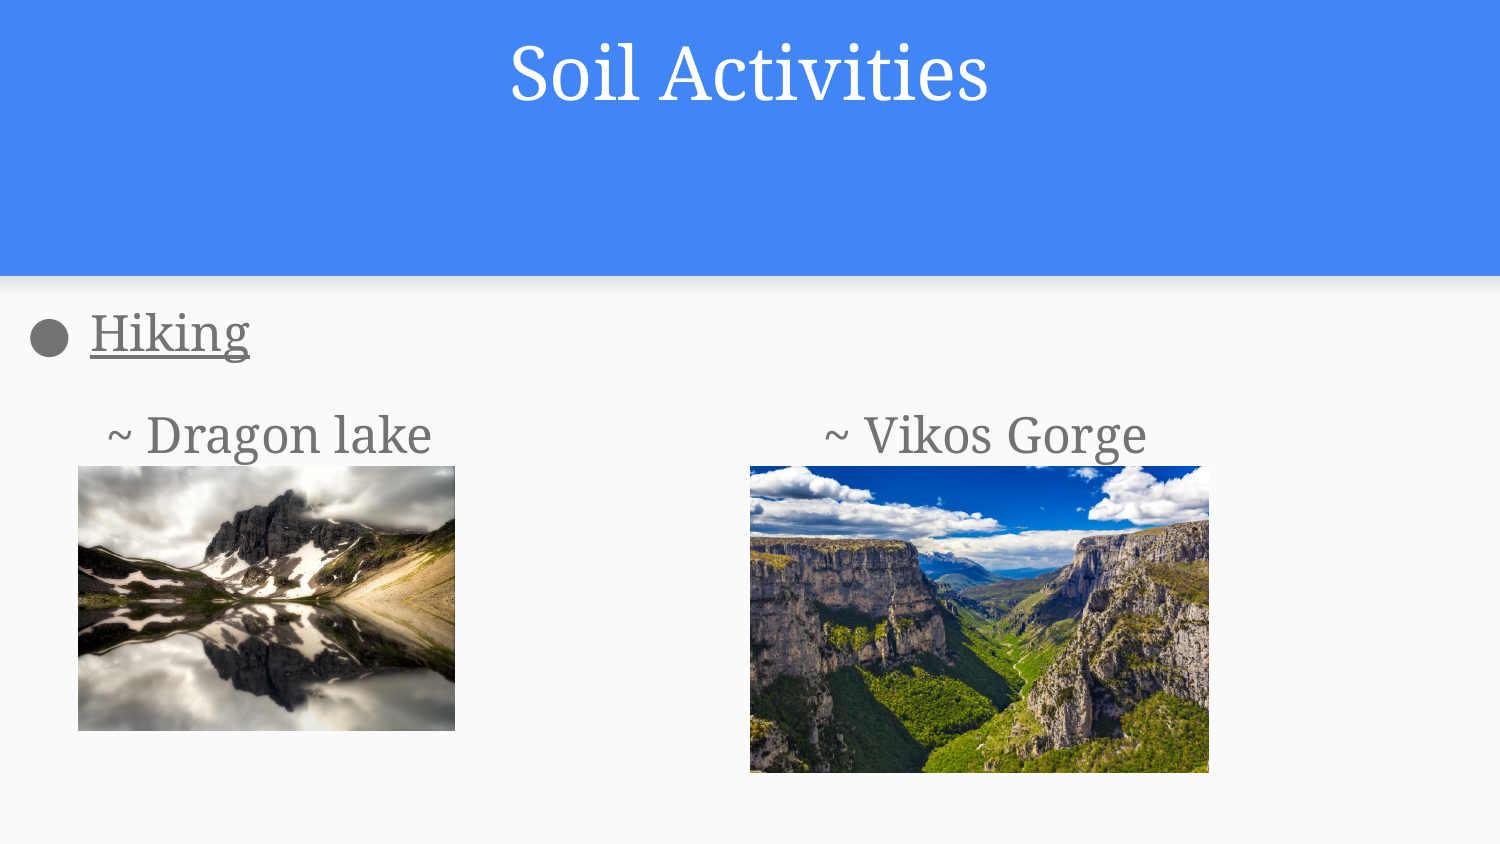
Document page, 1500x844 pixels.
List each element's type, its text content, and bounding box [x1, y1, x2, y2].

title Soil Activities [0, 0, 1500, 131]
picture [78, 466, 455, 732]
picture [749, 466, 1209, 774]
list Hiking ~ Dragon lake ~ Vikos Gorge [0, 277, 1500, 844]
